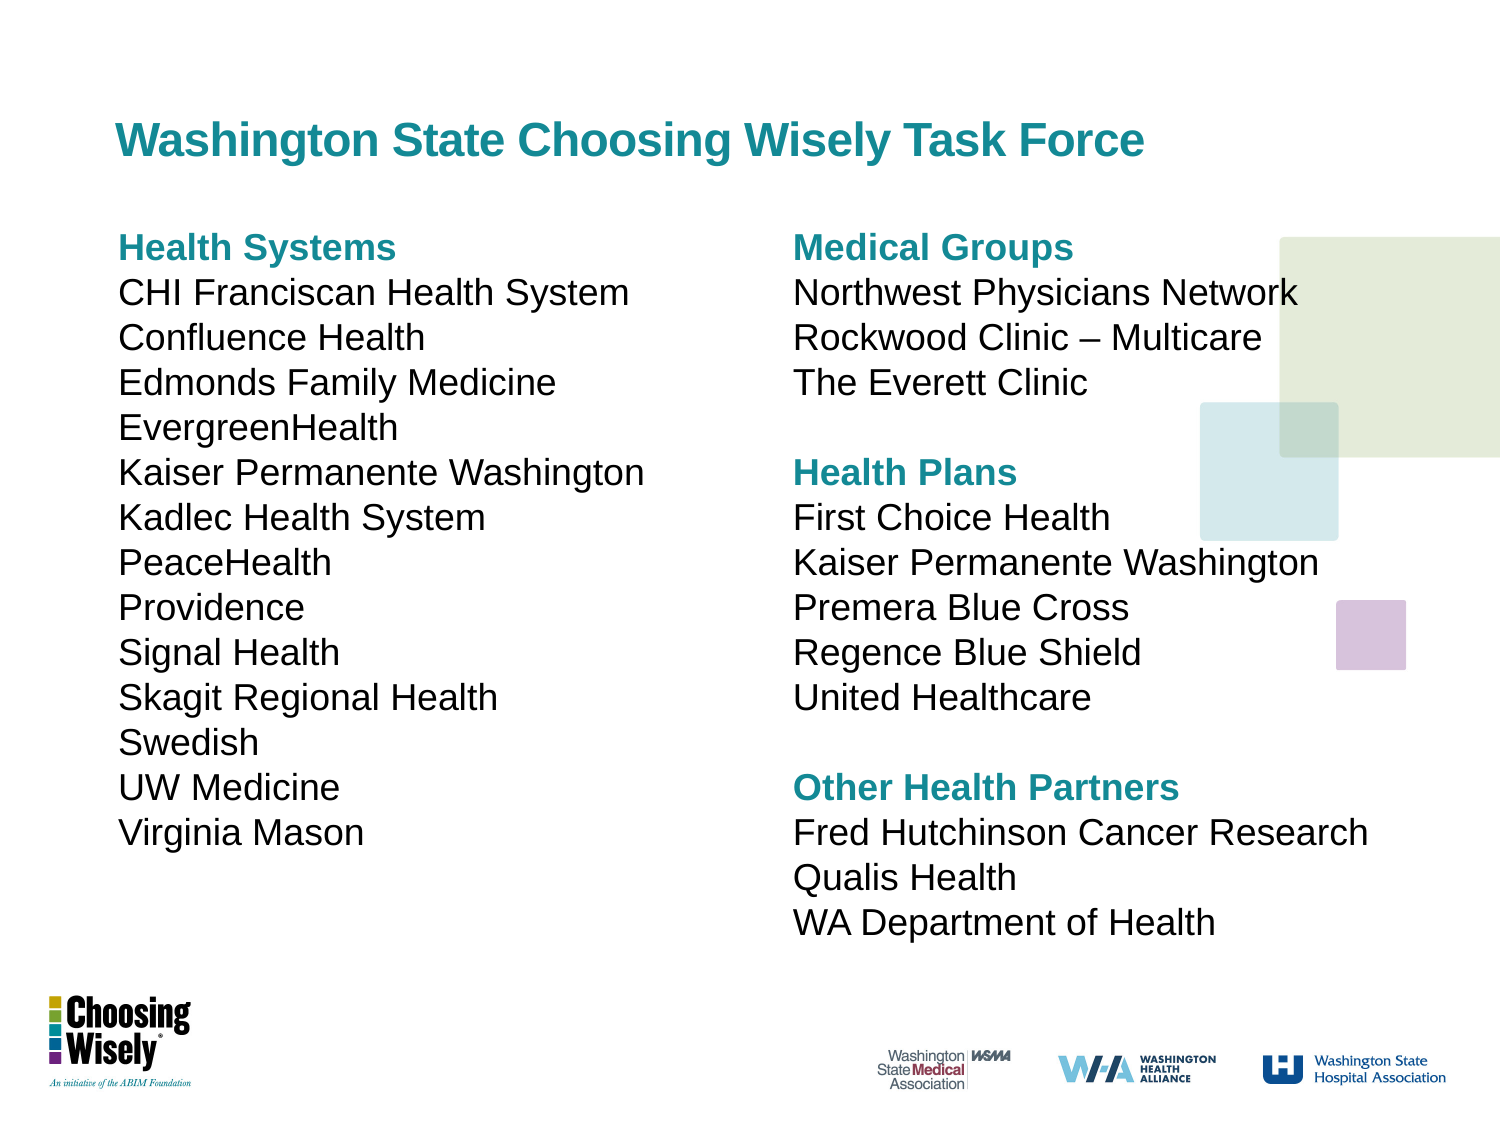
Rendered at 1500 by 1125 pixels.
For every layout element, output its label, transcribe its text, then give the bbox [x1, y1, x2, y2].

list Health Systems CHI Franciscan Health System Confluence Health Edmonds Family Medicine EvergreenHealth Kaiser Permanente Washington Kadlec Health System PeaceHealth Providence Signal Health Skagit Regional Health Swedish UW Medicine Virginia Mason Medical Groups Northwest Physicians Network Rockwood Clinic – Multicare The Everett Clinic Health Plans First Choice Health Kaiser Permanente Washington Premera Blue Cross Regence Blue Shield United Healthcare Other Health Partners Fred Hutchinson Cancer Research Qualis Health WA Department of Health [100, 215, 1389, 965]
title Washington State Choosing Wisely Task Force [100, 101, 1389, 208]
picture [1164, 195, 1500, 704]
picture [0, 965, 1500, 1125]
